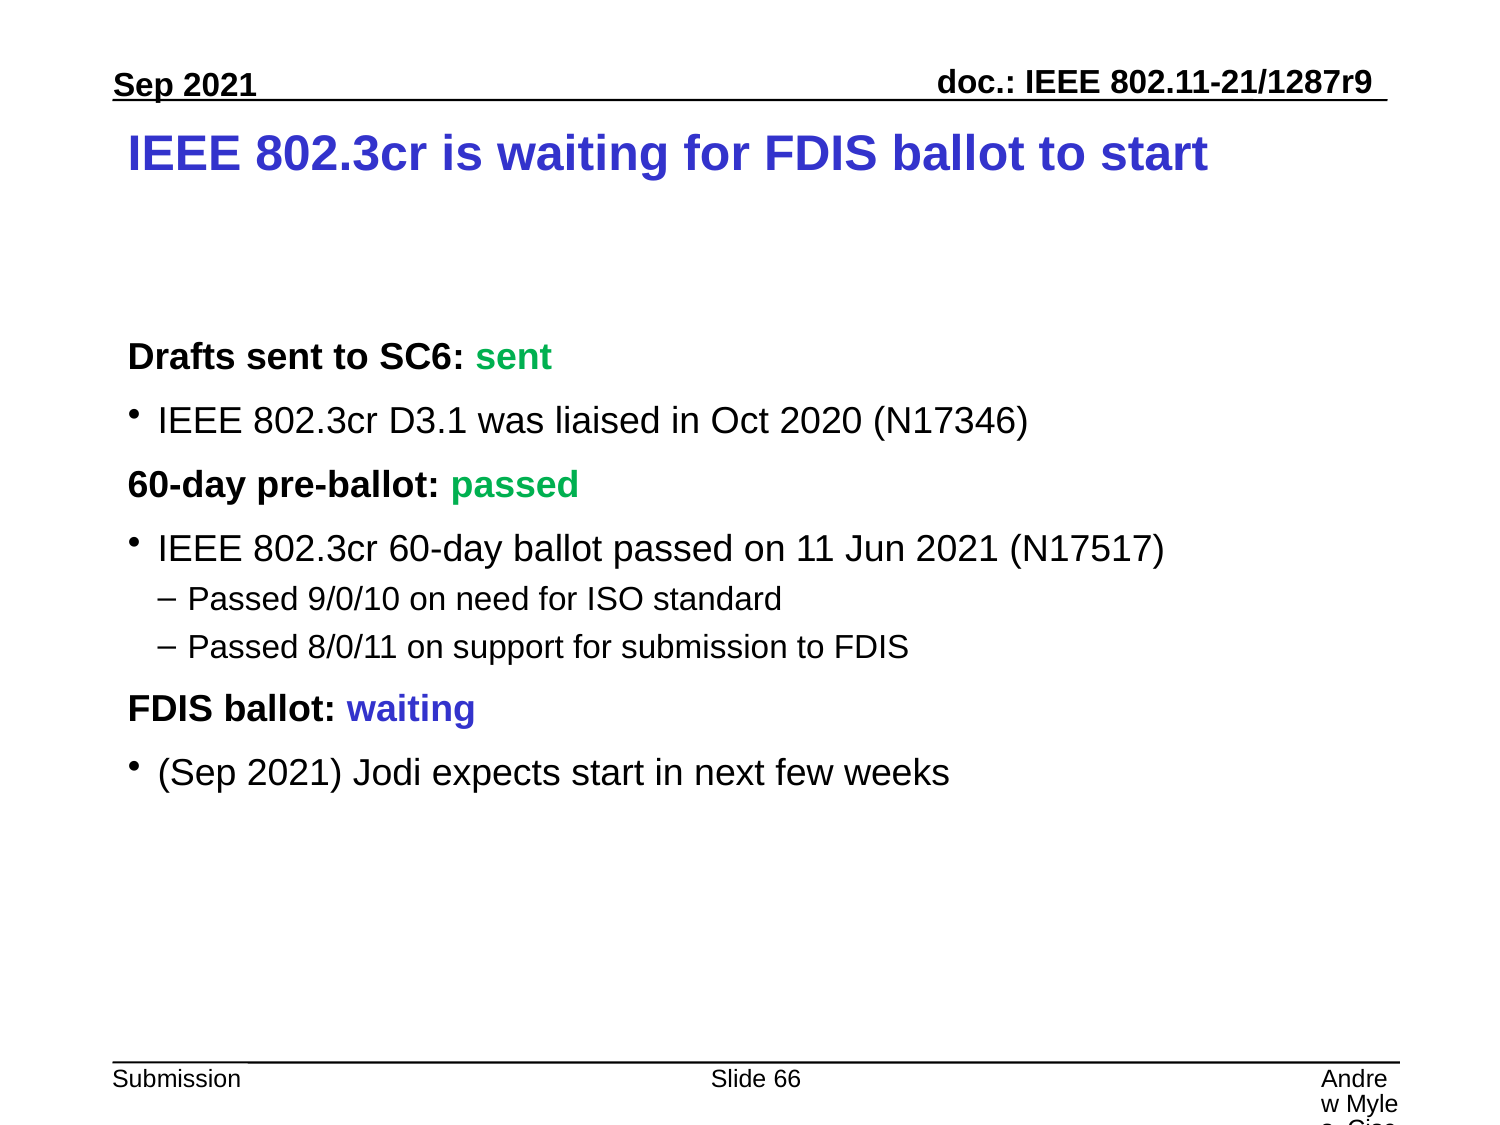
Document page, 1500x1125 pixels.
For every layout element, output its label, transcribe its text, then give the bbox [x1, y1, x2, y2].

slide_number Slide 66 [709, 1061, 803, 1093]
list Drafts sent to SC6: sent IEEE 802.3cr D3.1 was liaised in Oct 2020 (N17346) 60-day pre-ballot: passed IEEE 802.3cr 60-day ballot passed on 11 Jun 2021 (N17517) Passed 9/0/10 on need for ISO standard Passed 8/0/11 on support for submission to FDIS FDIS ballot: waiting (Sep 2021) Jodi expects start in next few weeks [112, 324, 1388, 1000]
footer Andrew Myles, Cisco [1320, 1061, 1402, 1093]
title IEEE 802.3cr is waiting for FDIS ballot to start [112, 112, 1388, 288]
